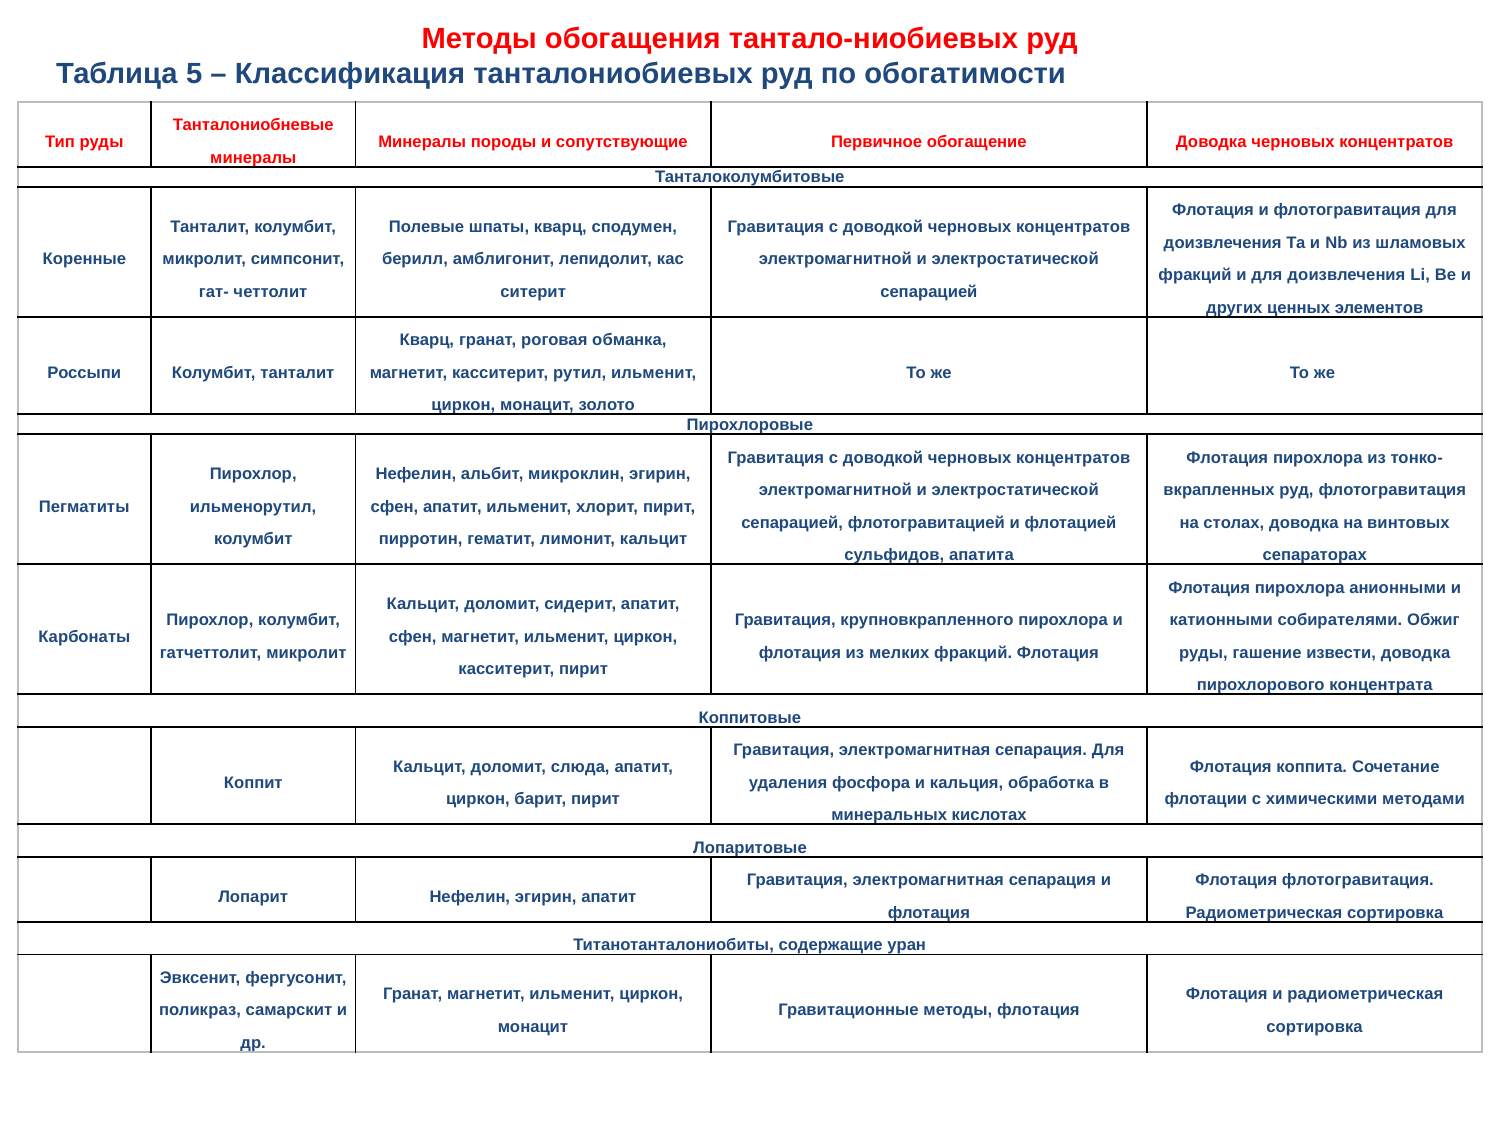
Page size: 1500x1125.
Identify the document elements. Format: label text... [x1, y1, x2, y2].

table_cell Титанотанталониобиты, содержащие уран [19, 923, 1481, 954]
table_cell Гравитация с доводкой черно­вых концентратов электромаг­нитной и электростатической сепарацией, флотогравитацией и флотацией сульфидов, апа­тита [712, 435, 1146, 563]
table_cell Россыпи [19, 318, 150, 413]
table_header Минералы породы и сопутствующие [356, 103, 710, 166]
table_cell Флотация пирохлора анионны­ми и катионными собирателями. Обжиг руды, гашение извести, доводка пирохлорового кон­центрата [1148, 565, 1481, 693]
table_cell Кальцит, доломит, сиде­рит, апатит, сфен, маг­нетит, ильменит, циркон, касситерит, пирит [356, 565, 710, 693]
table_cell То же [1148, 318, 1481, 413]
table_cell Коппит [152, 728, 355, 823]
table_cell Кварц, гранат, роговая обманка, магнетит, кас­ситерит, рутил, ильме­нит, циркон, монацит, золото [356, 318, 710, 413]
table_header Танталониобневые минералы [152, 103, 355, 166]
table_cell Танталит, колумбит, ми­кролит, симпсонит, гат- четтолит [152, 188, 355, 316]
table_cell Флотация и радиометрическая сортировка [1148, 955, 1481, 1051]
table_cell Эвксенит, фергусонит, поликраз, самарскит и др. [152, 955, 355, 1051]
table_header Доводка черновых концентратов [1148, 103, 1481, 166]
table_cell Лопарит [152, 858, 355, 921]
table_cell Нефелин, эгирин, апатит [356, 858, 710, 921]
table_cell Пирохлоровые [19, 415, 1481, 433]
table_cell Пегматиты [19, 435, 150, 563]
table_cell Кальцит, доломит, слю­да, апатит, циркон, ба­рит, пирит [356, 728, 710, 823]
table_cell Нефелин, альбит, микро­клин, эгирин, сфен, апа­тит, ильменит, хлорит, пирит, пирротин, гема­тит, лимонит, кальцит [356, 435, 710, 563]
table_cell [19, 858, 150, 921]
table_cell Гравитация, крупновкрапленного пирохлора и флотация из мелких фракций. Флотация [712, 565, 1146, 693]
table_cell Гравитация, электромагнитная сепарация. Для удаления фос­фора и кальция, обработка в минеральных кислотах [712, 728, 1146, 823]
table_cell Карбонаты [19, 565, 150, 693]
table_cell Флотация и флотогравитация для доизвлечения Та и Nb из шламовых фракций и для до­извлечения Li, Be и других ценных элементов [1148, 188, 1481, 316]
table_cell Флотация коппита. Сочетание флотации с химическими мето­дами [1148, 728, 1481, 823]
table_cell То же [712, 318, 1146, 413]
table_cell Гранат, магнетит, ильме­нит, циркон, монацит [356, 955, 710, 1051]
table_cell Пирохлор, колумбит, гатчеттолит, микролит [152, 565, 355, 693]
text_box Методы обогащения тантало-ниобиевых руд Таблица 5 – Классификация танталониобиевых руд по обогатимости [41, 11, 1459, 97]
table_cell Флотация флотогравитация. Радиометрическая сортировка [1148, 858, 1481, 921]
table_cell Полевые шпаты, кварц, сподумен, берилл, амблигонит, лепидолит, кас­ситерит [356, 188, 710, 316]
table_cell [19, 728, 150, 823]
table_cell Гравитация с доводкой черно­вых концентратов электромаг­нитной и электростатической сепарацией [712, 188, 1146, 316]
table_cell Лопаритовые [19, 825, 1481, 856]
table_cell Флотация пирохлора из тонко- вкрапленных руд, флотограви­тация на столах, доводка на винтовых сепараторах [1148, 435, 1481, 563]
table_header Тип руды [19, 103, 150, 166]
table_cell Коппитовые [19, 695, 1481, 726]
table_cell Гравитационные методы, фло­тация [712, 955, 1146, 1051]
table_cell Гравитация, электромагнитная сепарация и флотация [712, 858, 1146, 921]
table_cell Колумбит, танталит [152, 318, 355, 413]
table_cell Пирохлор, ильменорутил, колумбит [152, 435, 355, 563]
table_cell Танталоколумбитовые [19, 168, 1481, 186]
table_cell Коренные [19, 188, 150, 316]
table_cell [19, 955, 150, 1051]
table_header Первичное обогащение [712, 103, 1146, 166]
